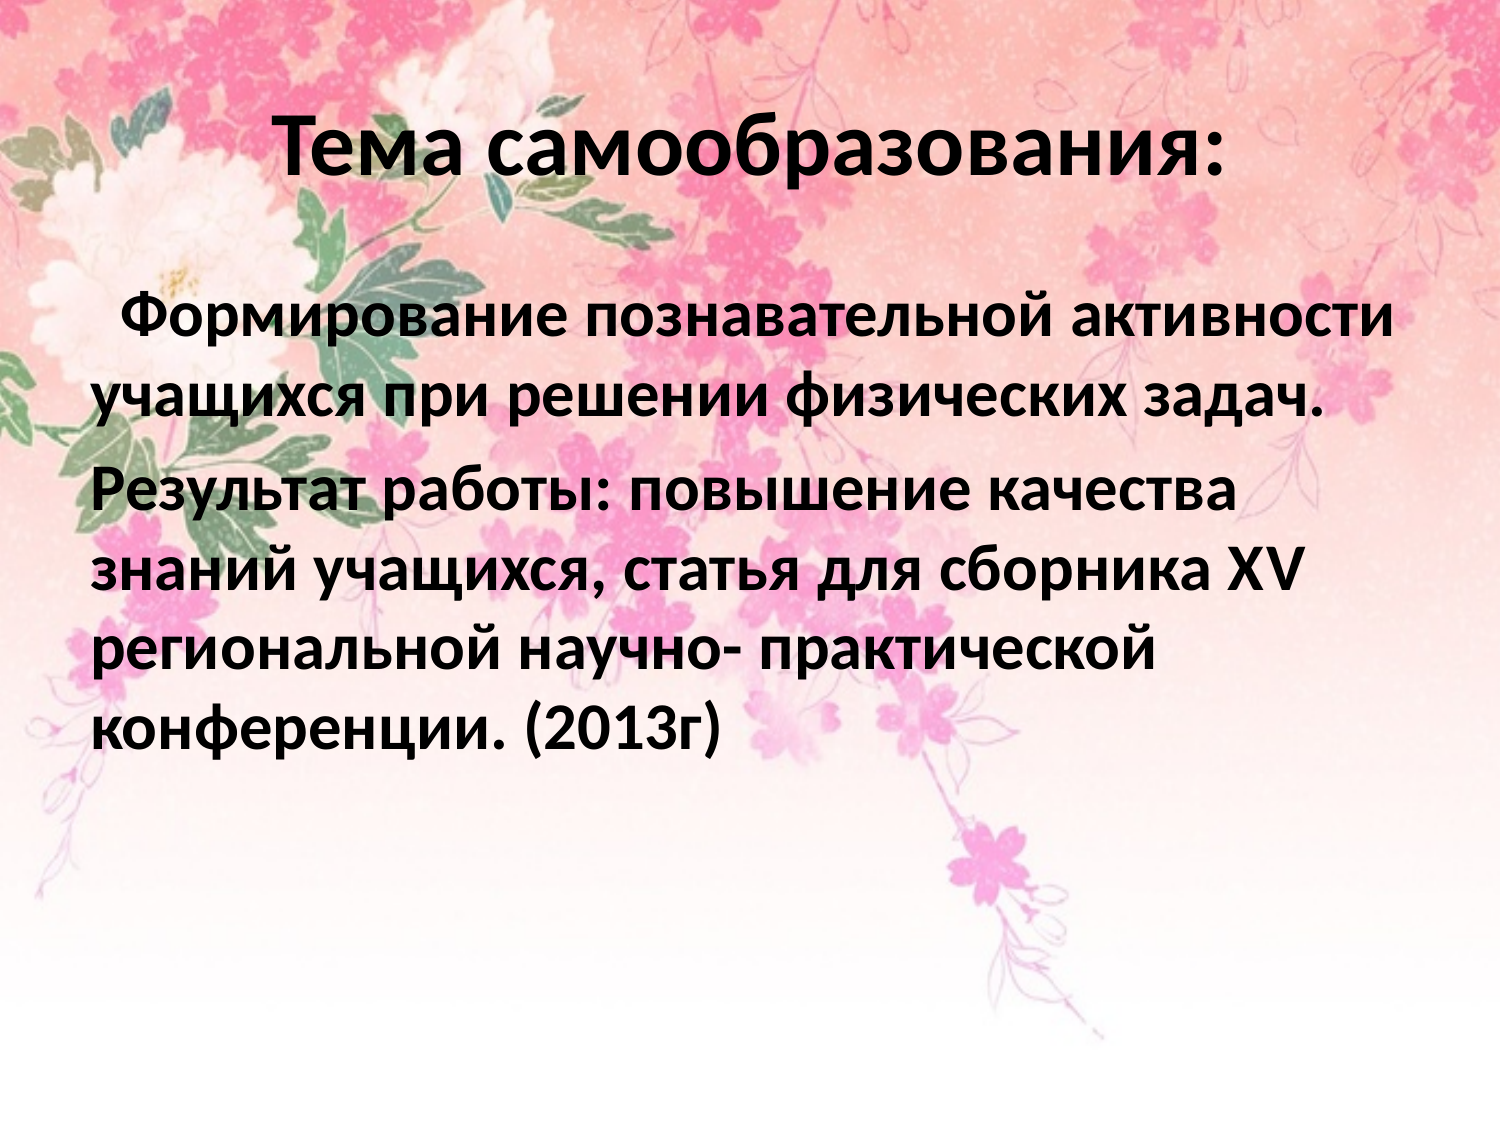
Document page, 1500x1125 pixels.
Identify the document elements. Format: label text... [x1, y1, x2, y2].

list Формирование познавательной активности учащихся при решении физических задач. Результат работы: повышение качества знаний учащихся, статья для сборника ХV региональной научно- практической конференции. (2013г) [75, 262, 1425, 1005]
picture [0, 0, 1500, 1125]
title Тема самообразования: [75, 45, 1425, 233]
